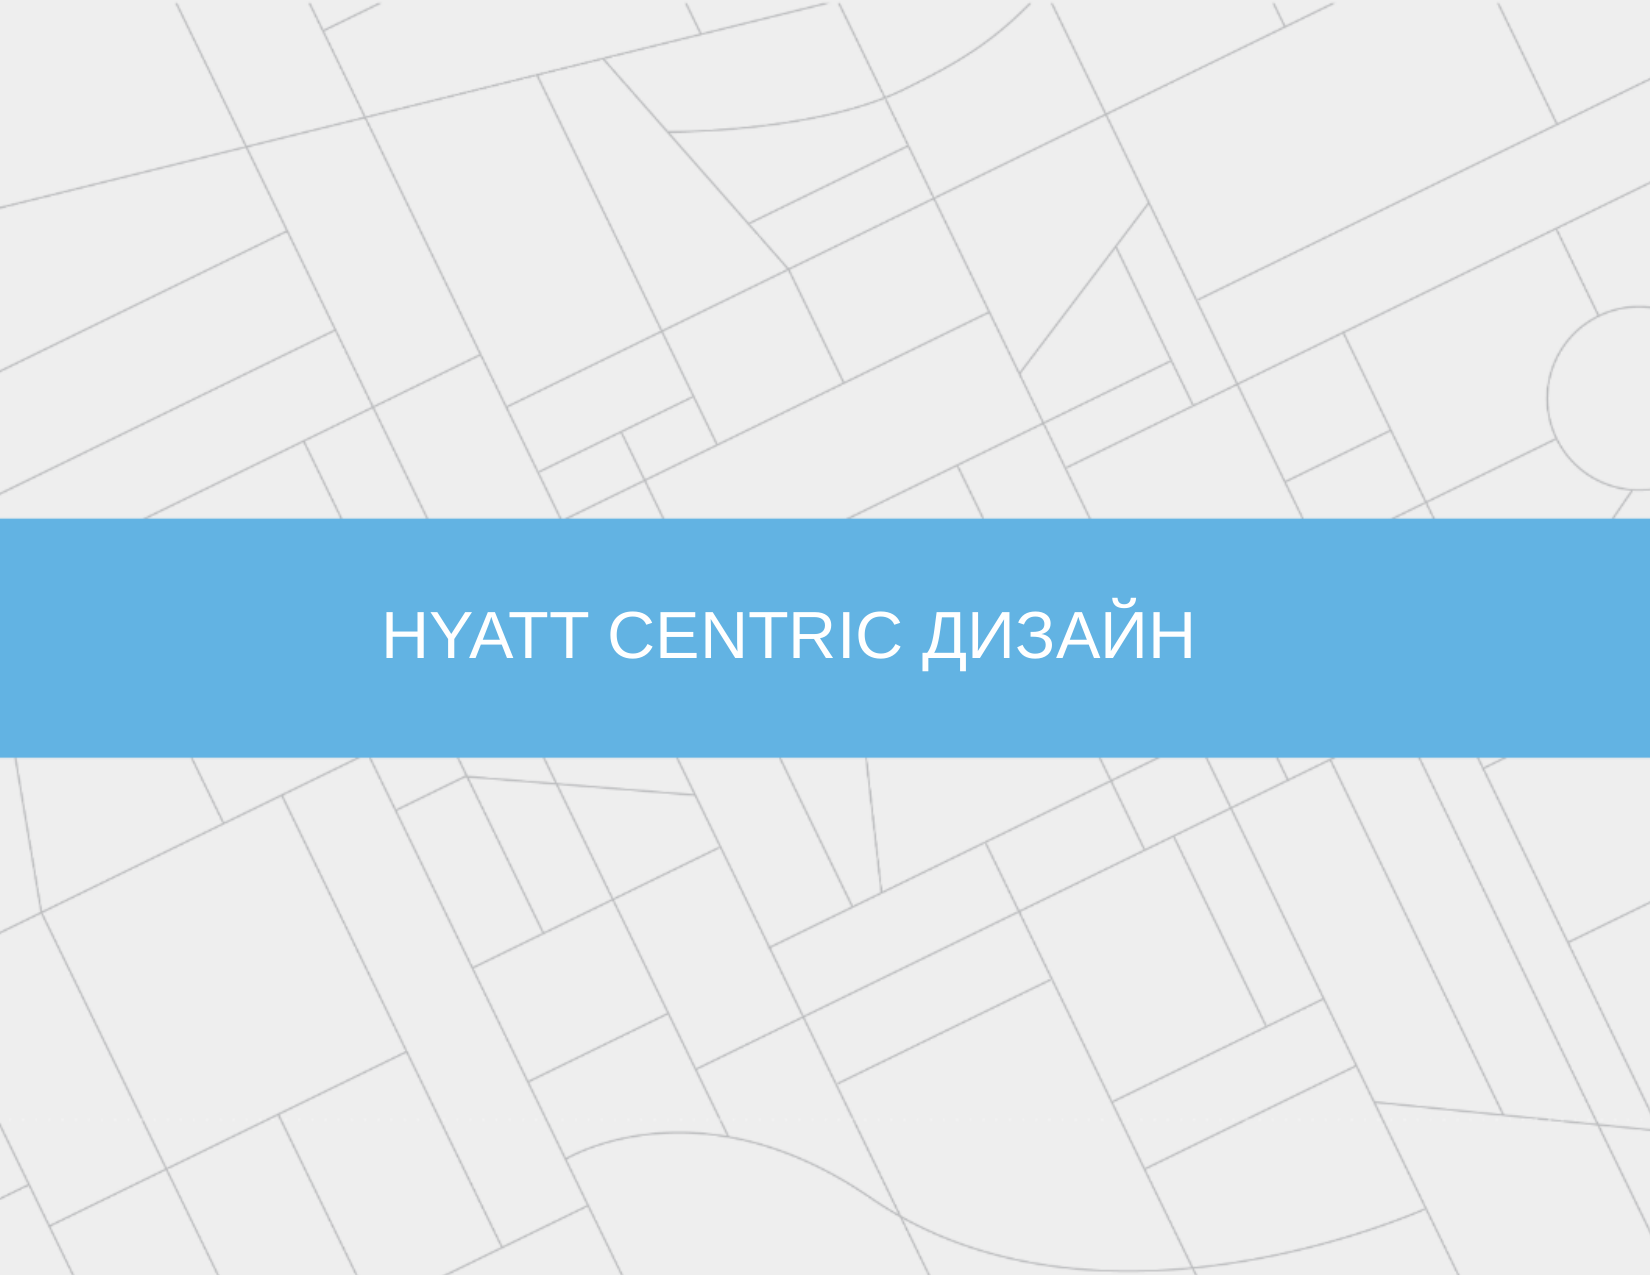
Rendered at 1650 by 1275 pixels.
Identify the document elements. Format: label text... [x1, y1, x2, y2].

picture [0, 0, 1650, 1275]
text_box HYATT CENTRIC ДИЗАЙН [0, 584, 1615, 680]
